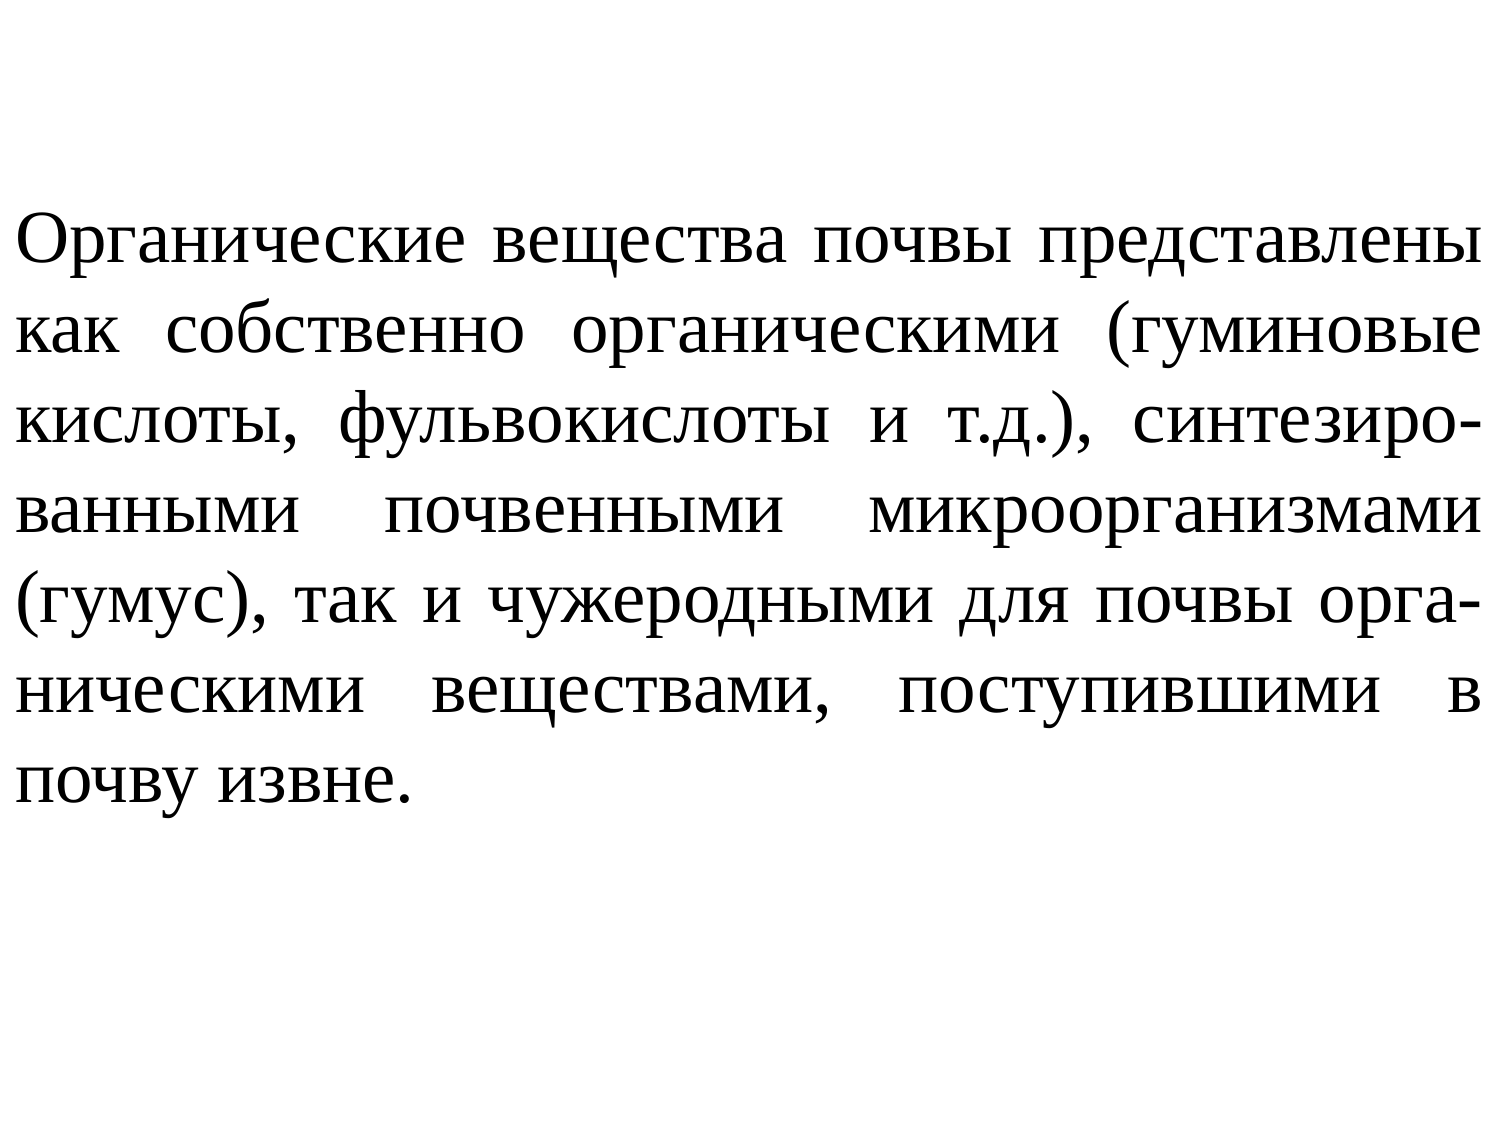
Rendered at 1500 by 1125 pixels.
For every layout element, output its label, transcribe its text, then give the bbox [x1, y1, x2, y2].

list Органические вещества почвы представлены как собственно органическими (гуминовые кислоты, фульвокислоты и т.д.), синтезиро-ванными почвенными микроорганизмами (гумус), так и чужеродными для почвы орга-ническими веществами, поступившими в почву извне. [0, 0, 1500, 1125]
